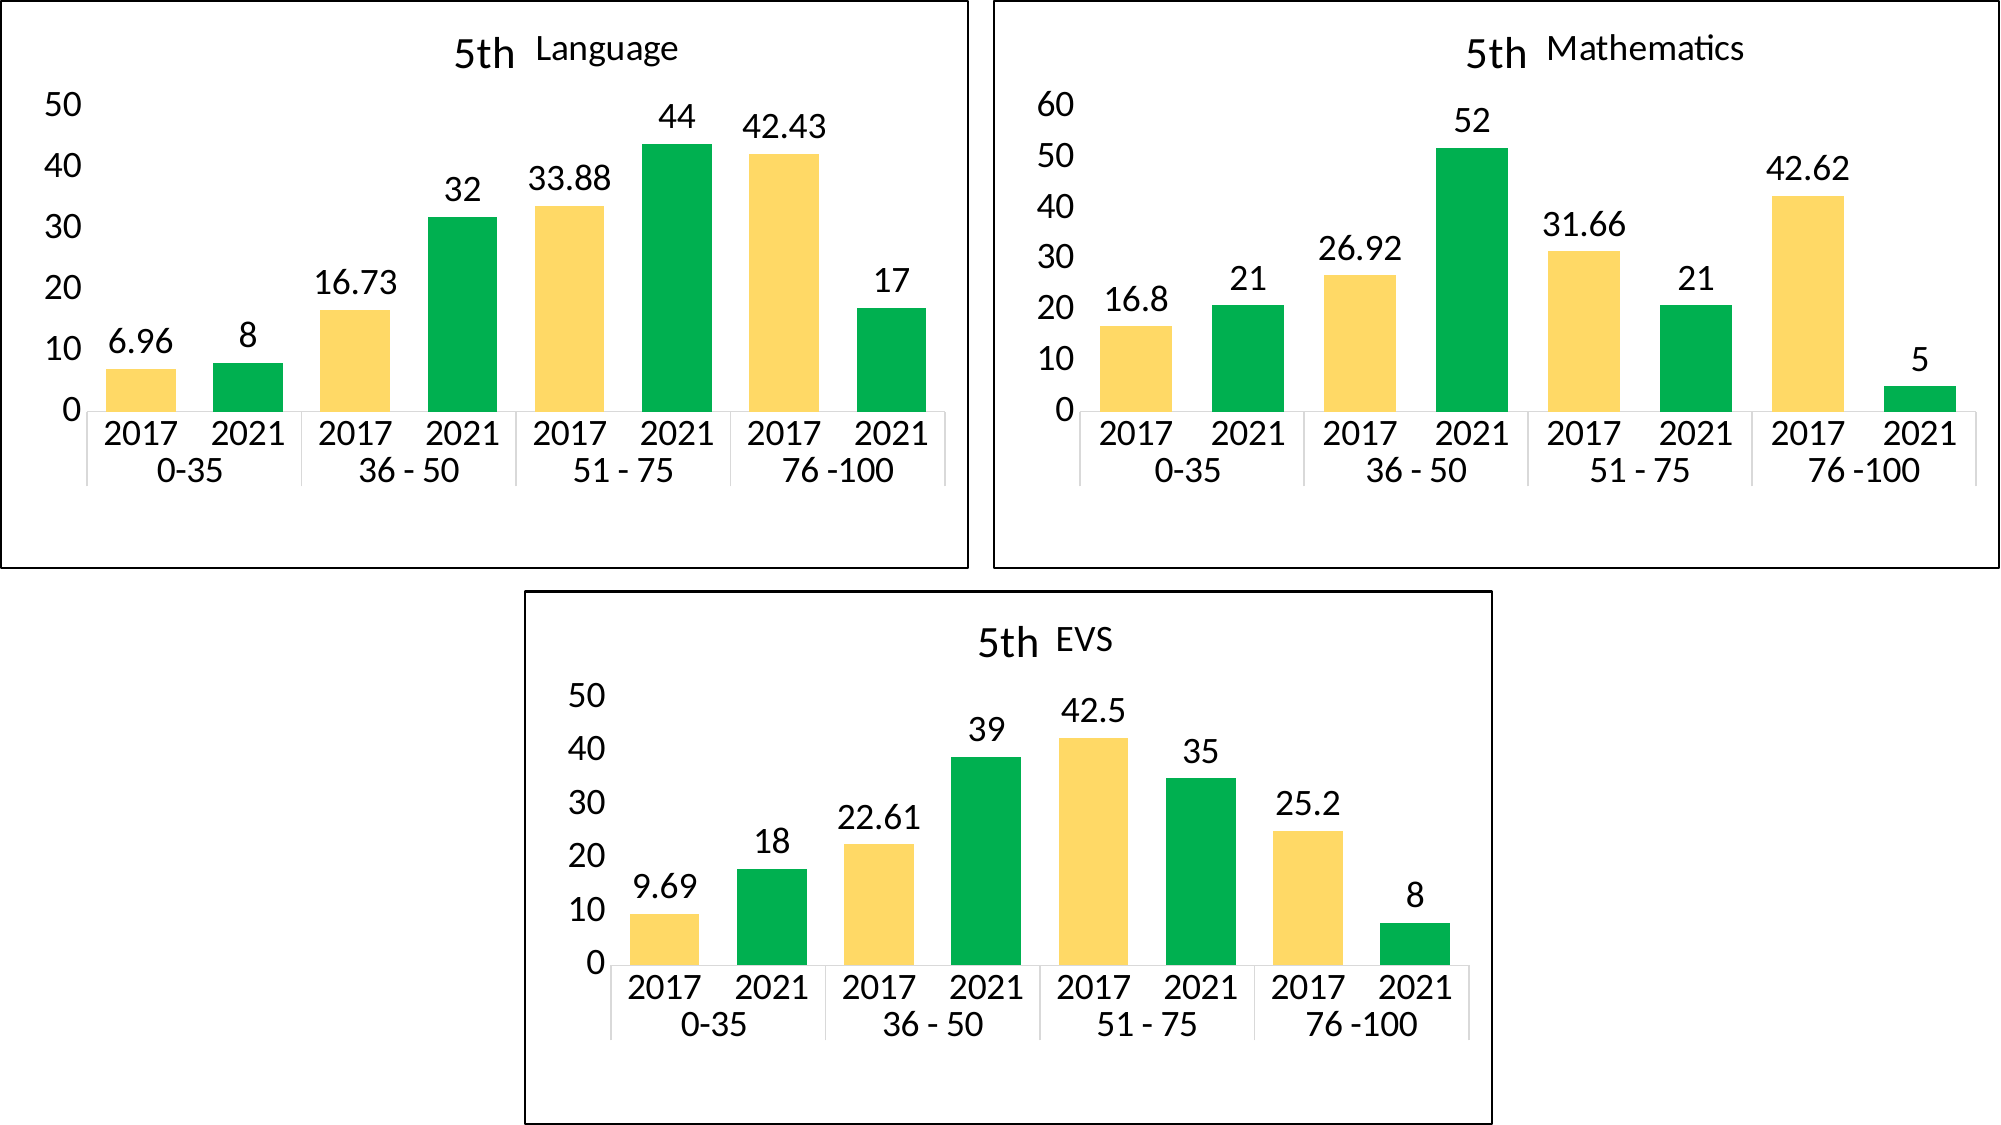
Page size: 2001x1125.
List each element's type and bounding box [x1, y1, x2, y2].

chart [0, 0, 970, 569]
chart [523, 590, 1493, 1125]
chart [992, 0, 2000, 569]
